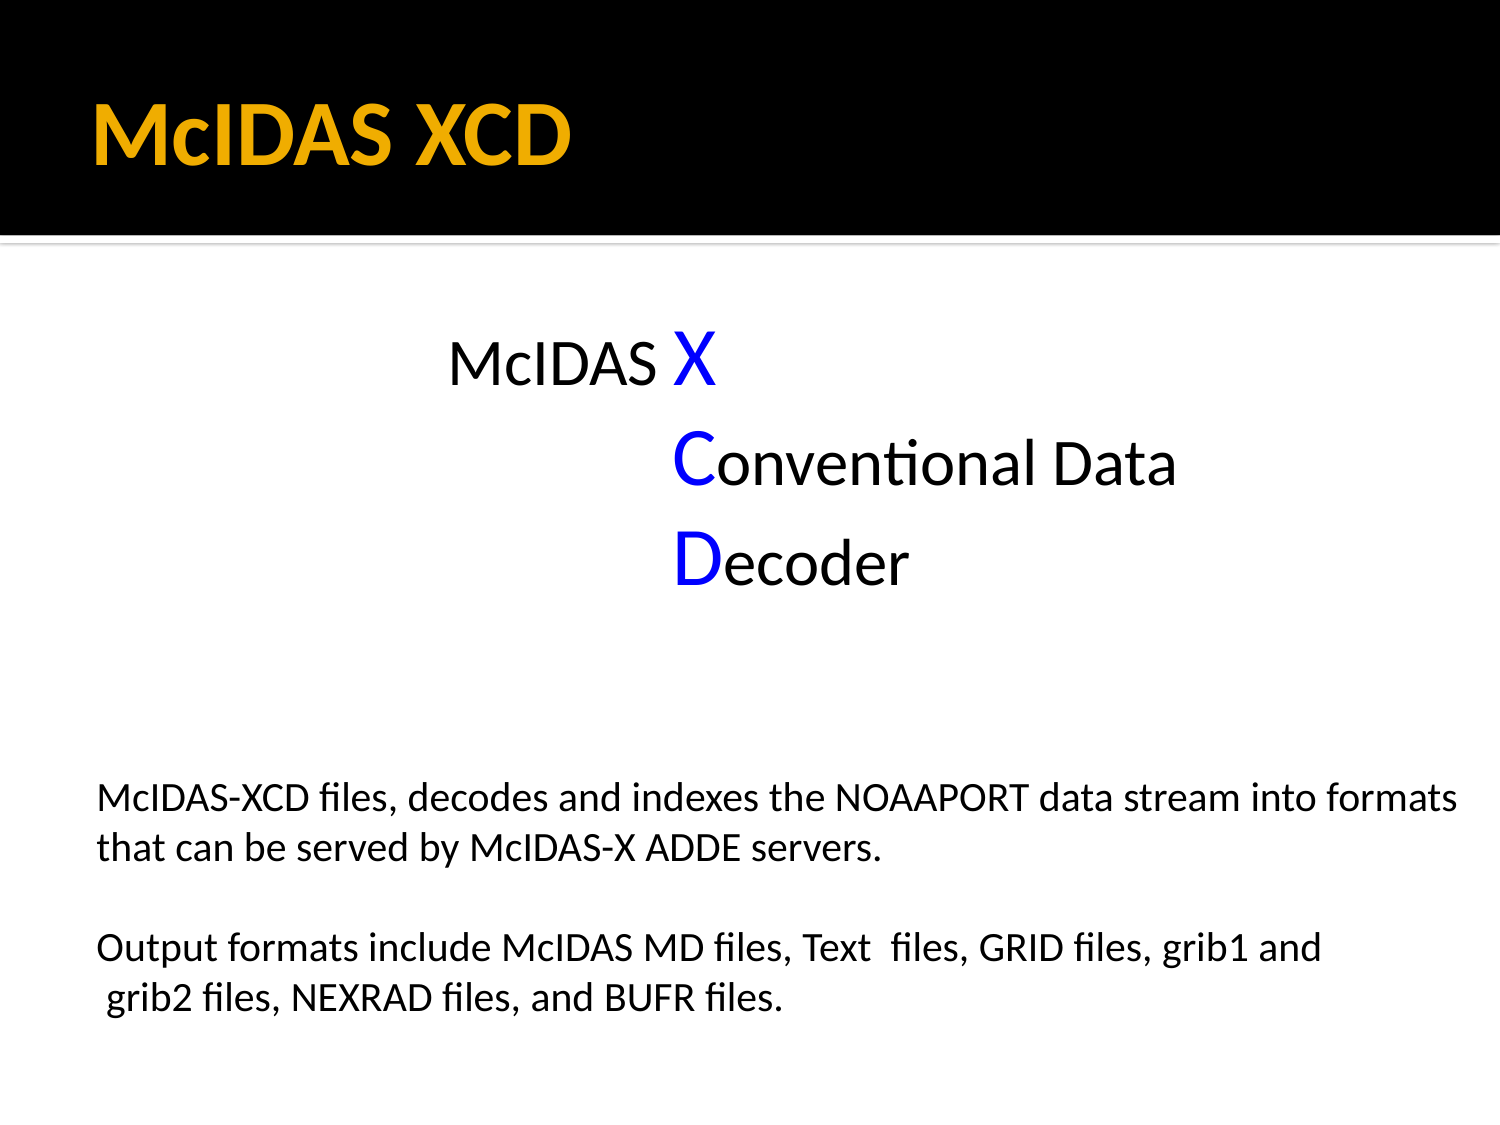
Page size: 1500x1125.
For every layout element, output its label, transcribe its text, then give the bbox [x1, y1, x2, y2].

title McIDAS XCD [75, 25, 1425, 231]
list McIDAS X Conventional Data Decoder [418, 287, 1273, 762]
text_box McIDAS-XCD files, decodes and indexes the NOAAPORT data stream into formats that can be served by McIDAS-X ADDE servers. Output formats include McIDAS MD files, Text files, GRID files, grib1 and grib2 files, NEXRAD files, and BUFR files. [81, 762, 1483, 1028]
